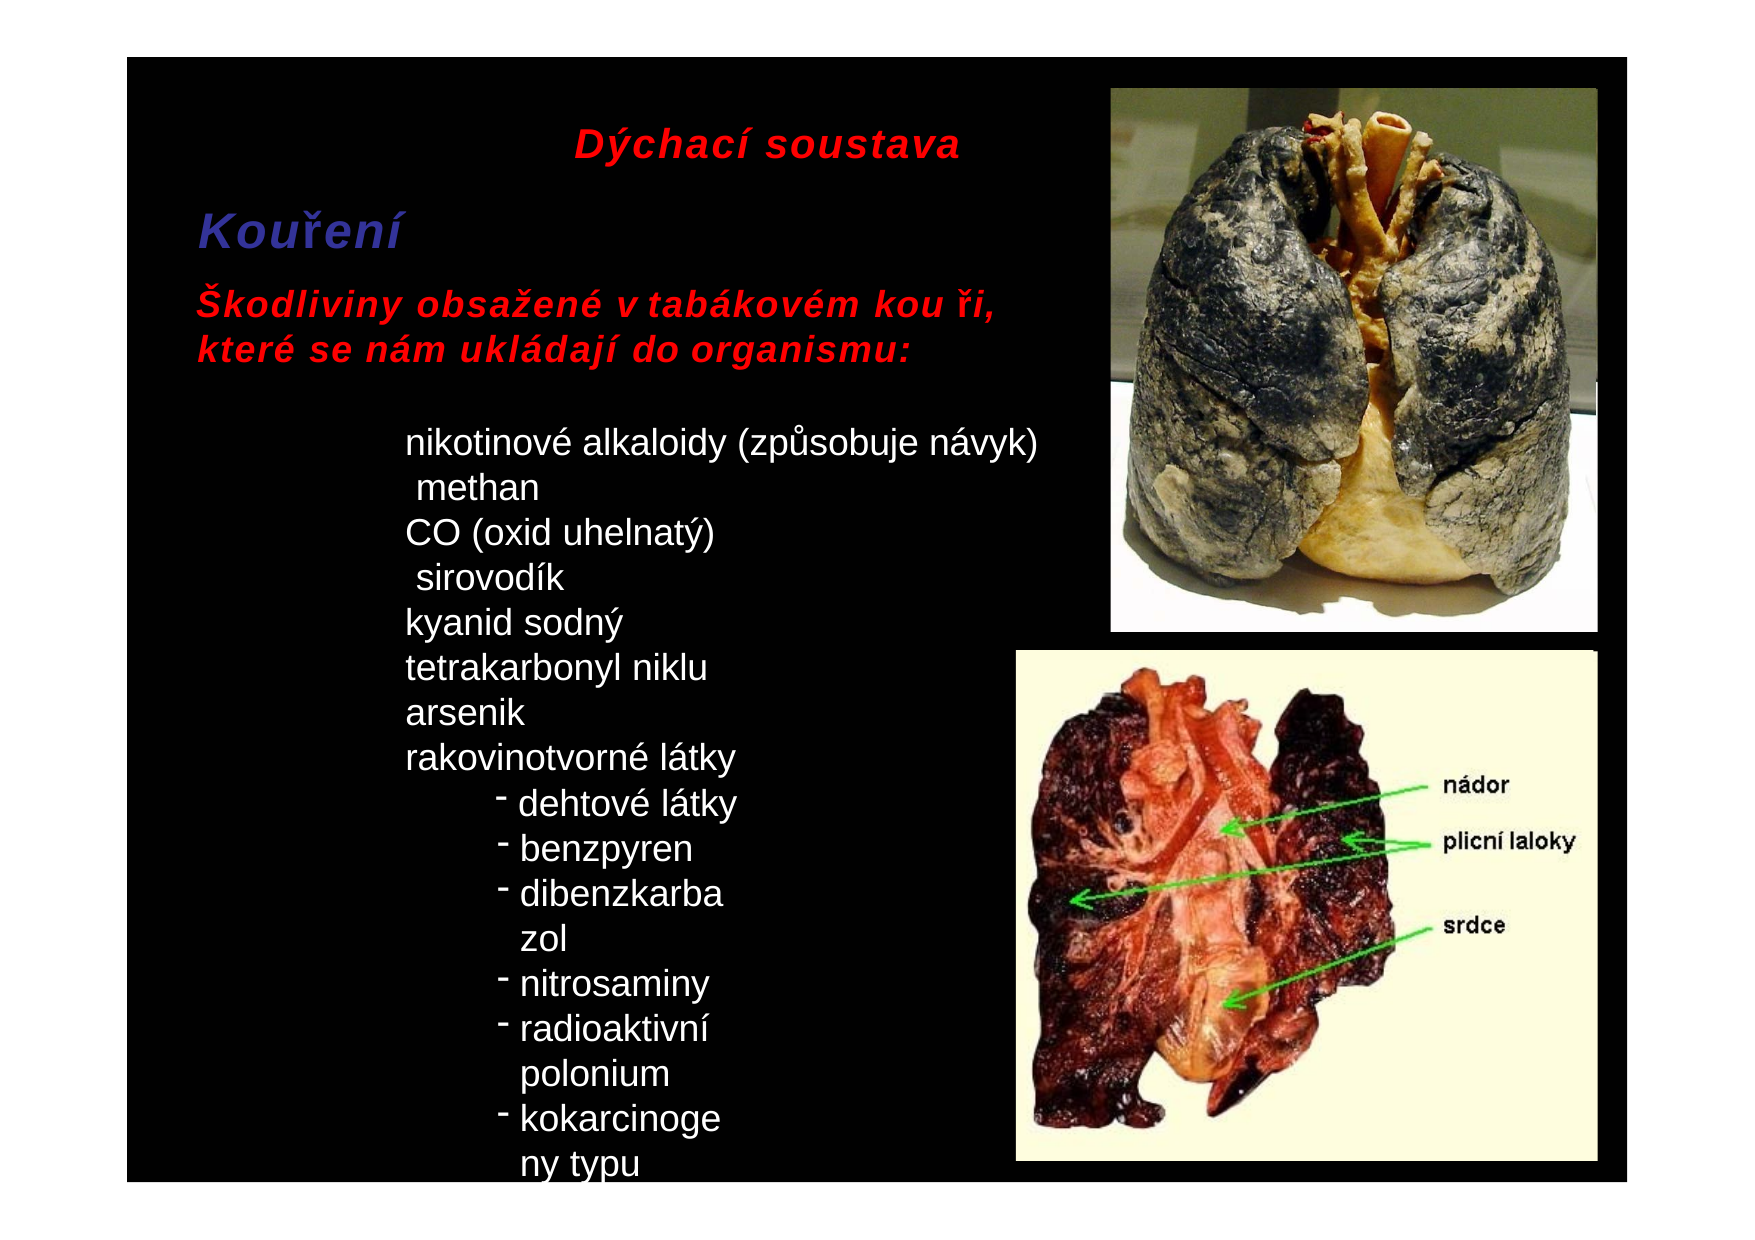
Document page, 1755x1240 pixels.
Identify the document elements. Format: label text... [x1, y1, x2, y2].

title Dýchací soustava [572, 114, 967, 169]
text_box Kouření Škodliviny obsažené v tabákovém kou ři, které se nám ukládají do organismu: nikotinové alkaloidy (způsobuje návyk) methan CO (oxid uhelnatý) sirovodík kyanid sodný tetrakarbonyl niklu arsenik rakovinotvorné látky dehtové látky benzpyren dibenzkarbazol nitrosaminy radioaktivní polonium kokarcinogeny typu fenolu [194, 169, 1048, 1229]
text_box [1015, 650, 1598, 1161]
text_box [127, 57, 1628, 1183]
text_box [1110, 88, 1598, 632]
